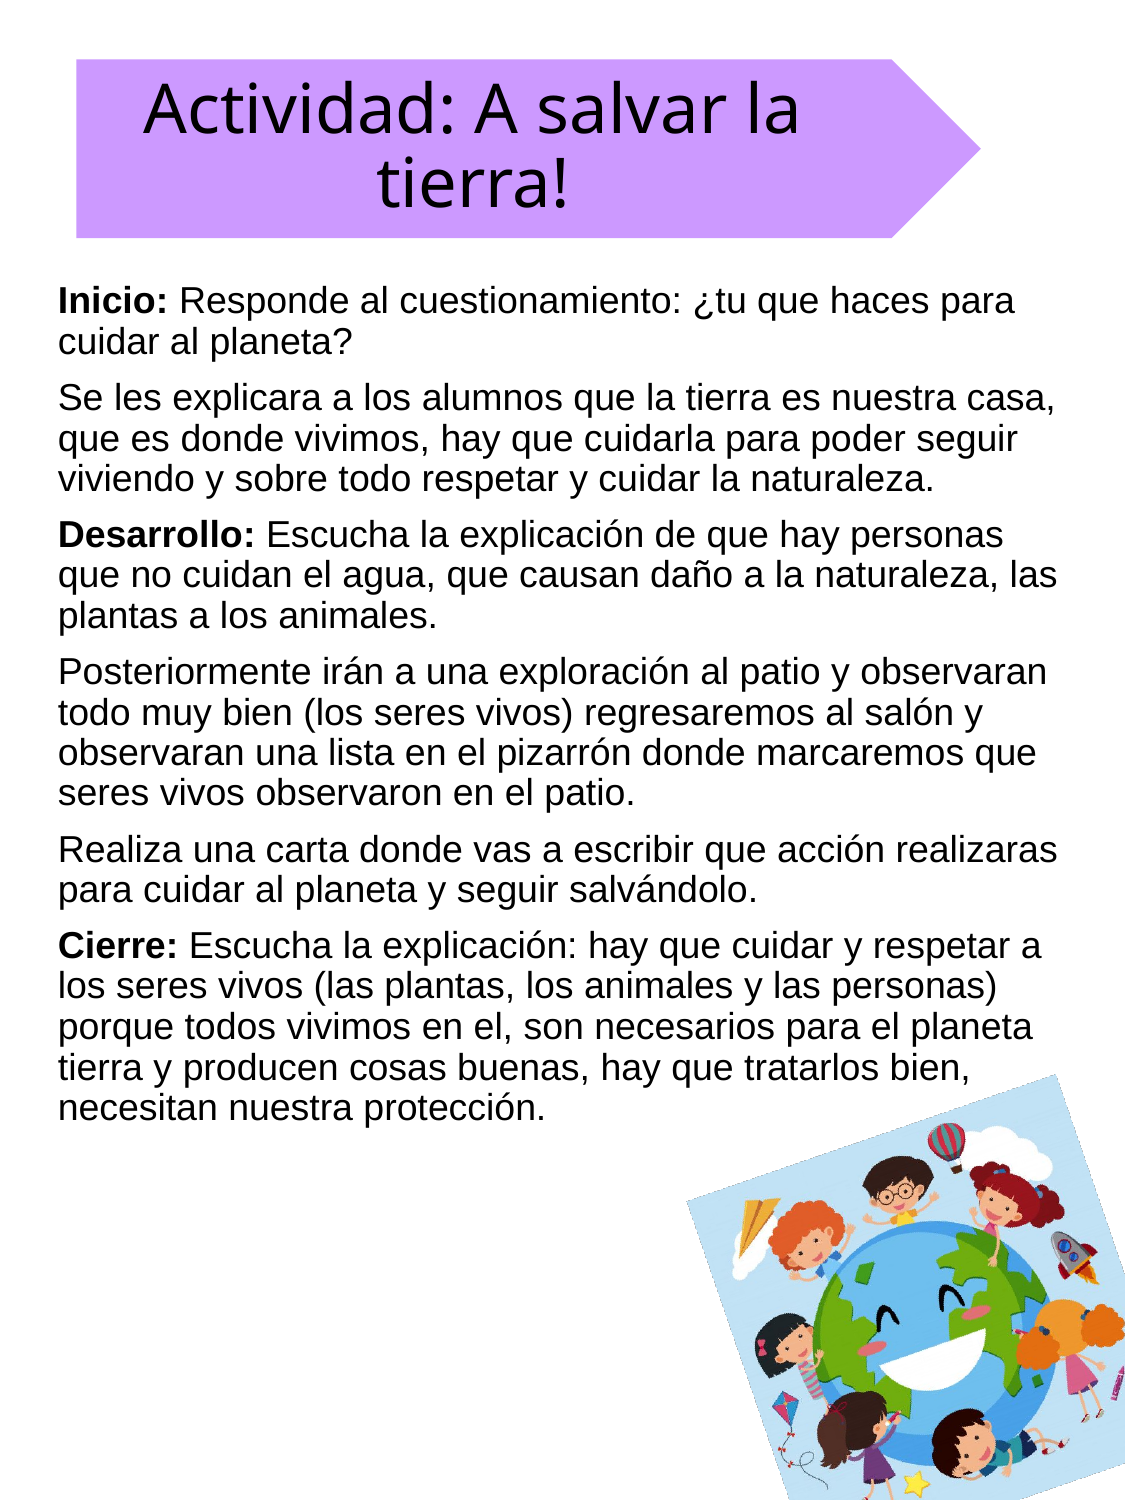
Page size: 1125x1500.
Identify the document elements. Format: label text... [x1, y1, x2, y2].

text_box [76, 59, 981, 239]
title Actividad: A salvar la tierra! [77, 60, 869, 238]
picture [686, 1074, 1125, 1500]
list Inicio: Responde al cuestionamiento: ¿tu que haces para cuidar al planeta? Se les explicara a los alumnos que la tierra es nuestra casa, que es donde vivimos, hay que cuidarla para poder seguir viviendo y sobre todo respetar y cuidar la naturaleza. Desarrollo: Escucha la explicación de que hay personas que no cuidan el agua, que causan daño a la naturaleza, las plantas a los animales. Posteriormente irán a una exploración al patio y observaran todo muy bien (los seres vivos) regresaremos al salón y observaran una lista en el pizarrón donde marcaremos que seres vivos observaron en el patio. Realiza una carta donde vas a escribir que acción realizaras para cuidar al planeta y seguir salvándolo. Cierre: Escucha la explicación: hay que cuidar y respetar a los seres vivos (las plantas, los animales y las personas) porque todos vivimos en el, son necesarios para el planeta tierra y producen cosas buenas, hay que tratarlos bien, necesitan nuestra protección. [42, 274, 1083, 1226]
